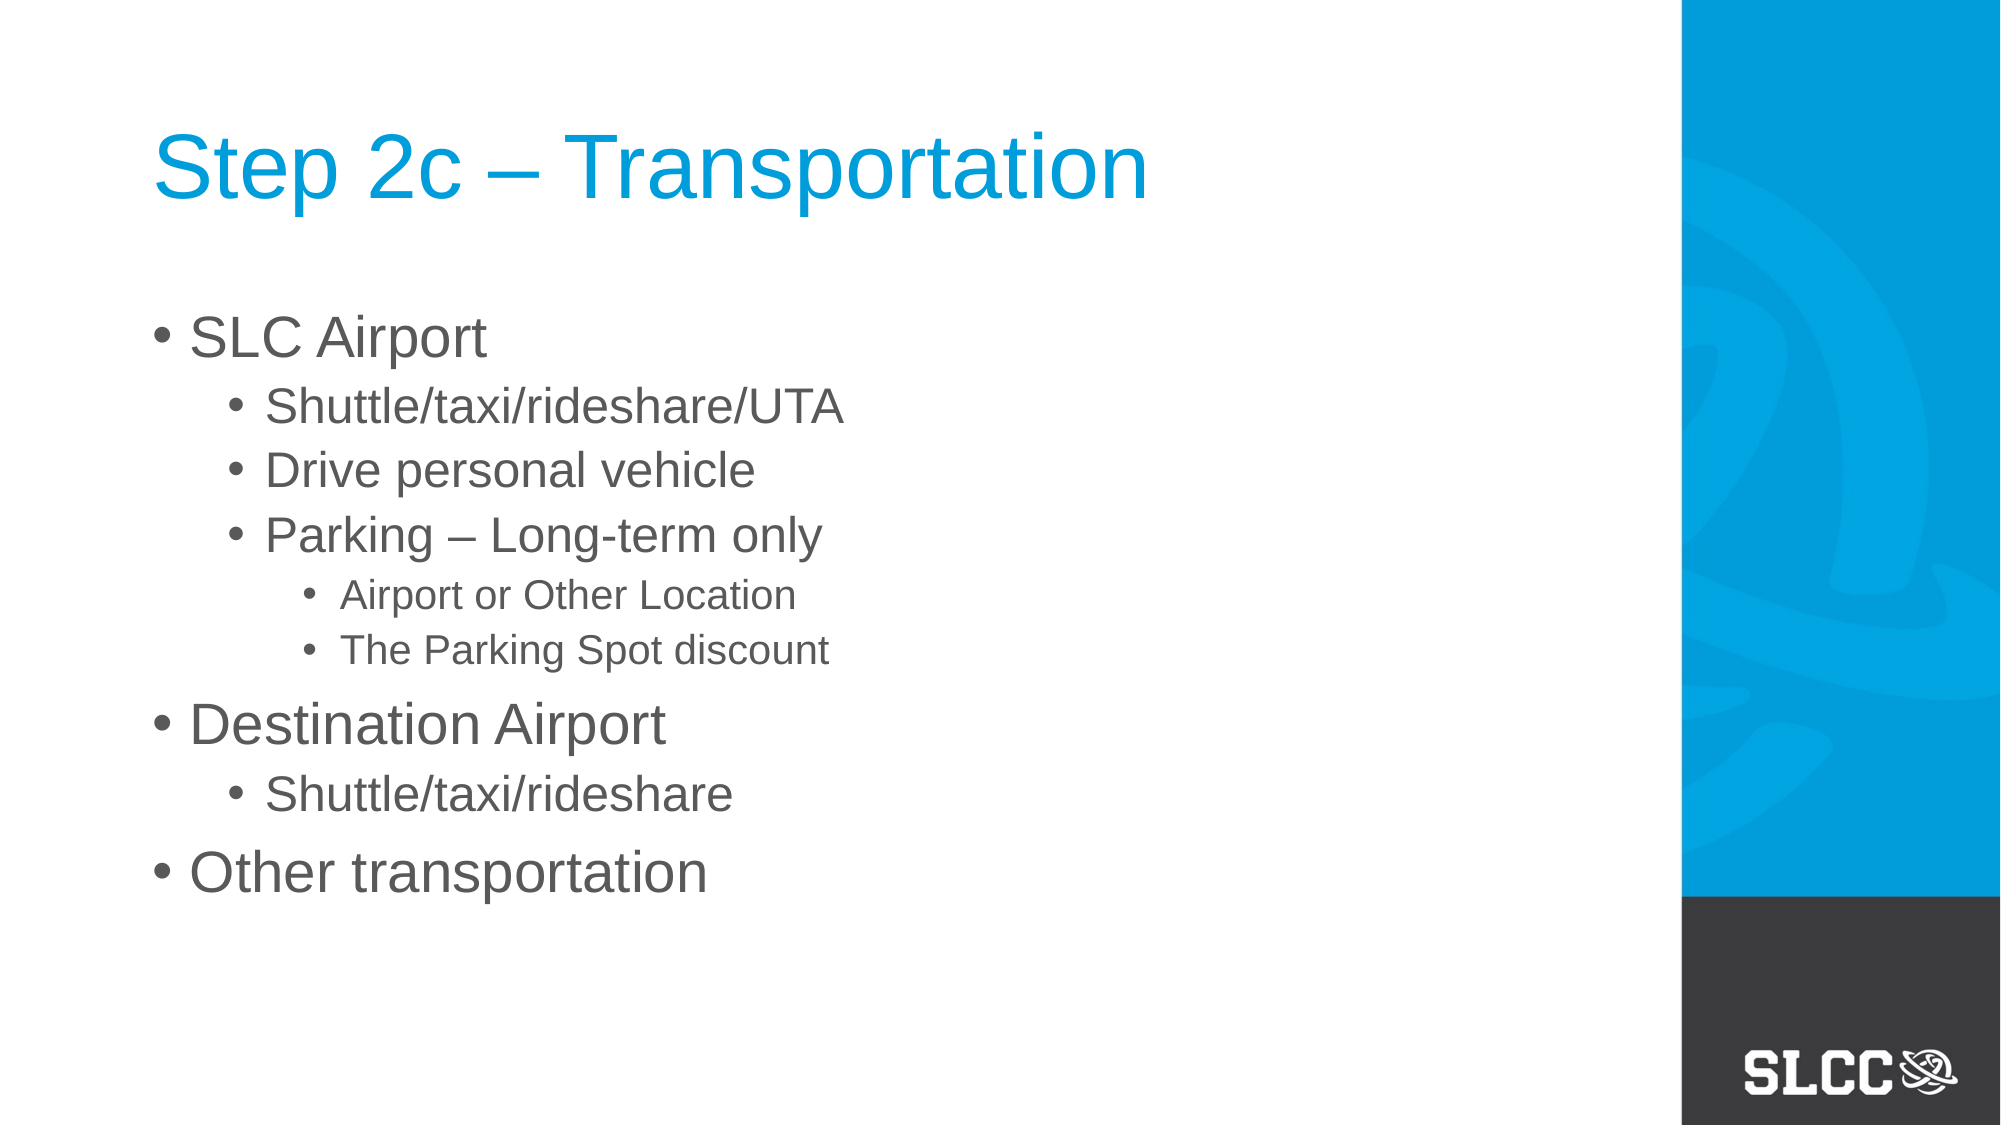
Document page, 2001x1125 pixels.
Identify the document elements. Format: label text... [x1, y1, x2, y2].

picture [0, 0, 2001, 1125]
list SLC Airport Shuttle/taxi/rideshare/UTA Drive personal vehicle Parking – Long-term only Airport or Other Location The Parking Spot discount Destination Airport Shuttle/taxi/rideshare Other transportation [137, 299, 1623, 1014]
title Step 2c – Transportation [137, 59, 1623, 278]
